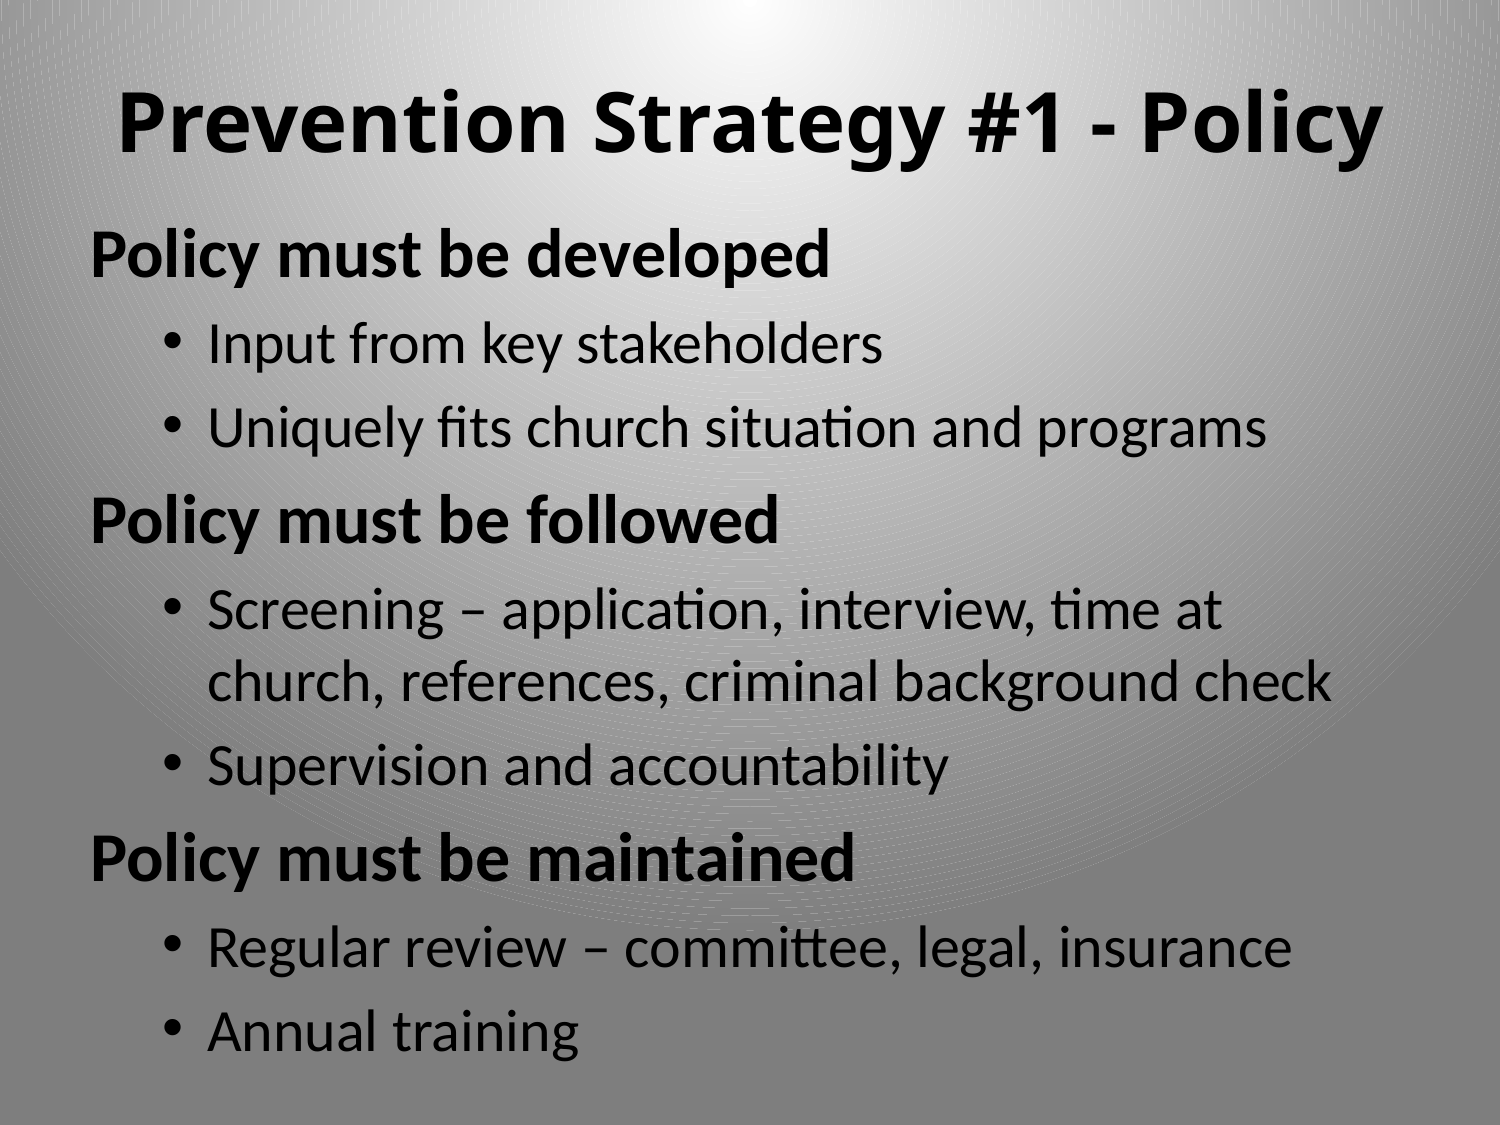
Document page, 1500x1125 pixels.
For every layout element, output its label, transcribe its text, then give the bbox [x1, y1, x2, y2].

list Policy must be developed Input from key stakeholders Uniquely fits church situation and programs Policy must be followed Screening – application, interview, time at church, references, criminal background check Supervision and accountability Policy must be maintained Regular review – committee, legal, insurance Annual training [75, 200, 1425, 1075]
title Prevention Strategy #1 - Policy [0, 24, 1500, 213]
